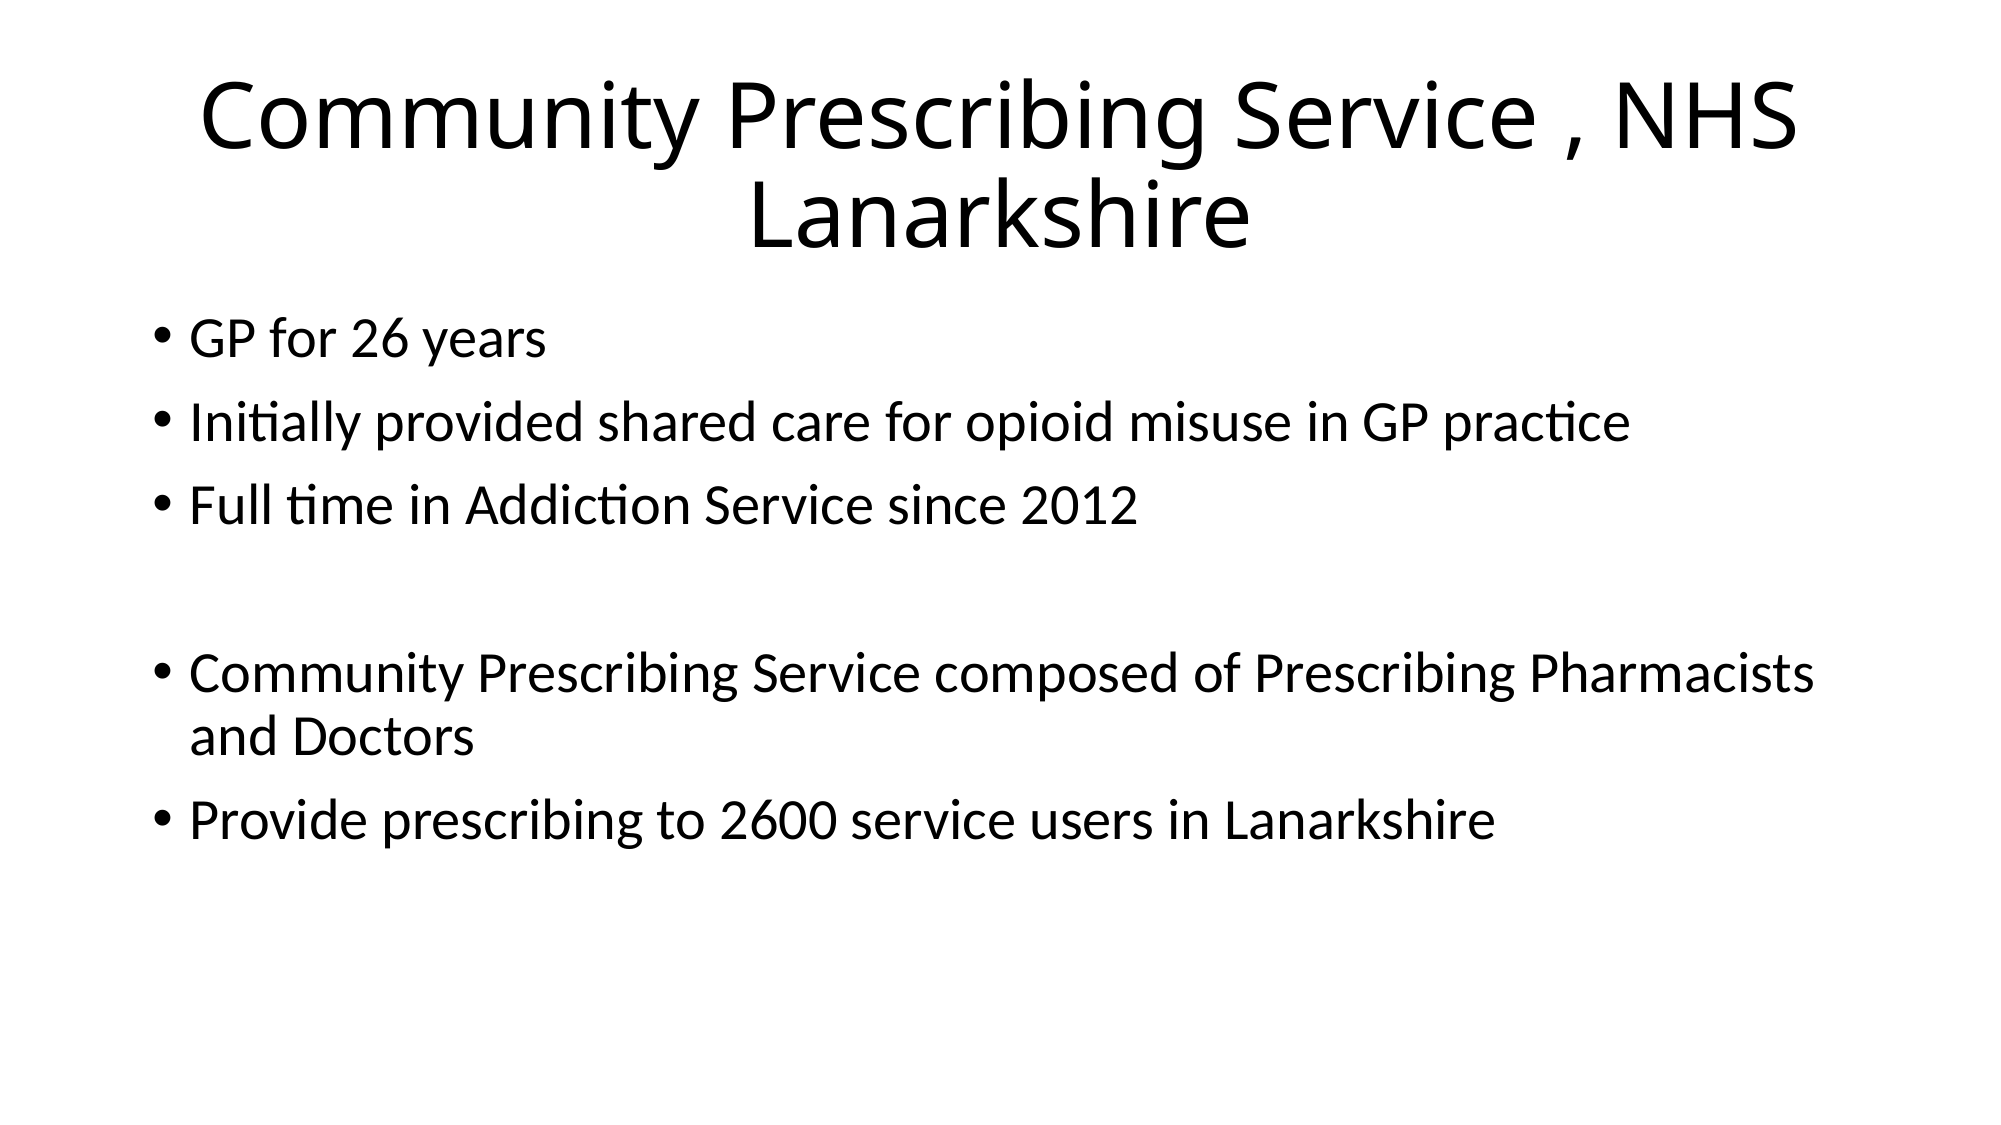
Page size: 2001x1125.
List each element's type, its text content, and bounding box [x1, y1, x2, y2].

title Community Prescribing Service , NHS Lanarkshire [137, 59, 1863, 278]
list GP for 26 years Initially provided shared care for opioid misuse in GP practice Full time in Addiction Service since 2012 Community Prescribing Service composed of Prescribing Pharmacists and Doctors Provide prescribing to 2600 service users in Lanarkshire [137, 299, 1863, 1014]
